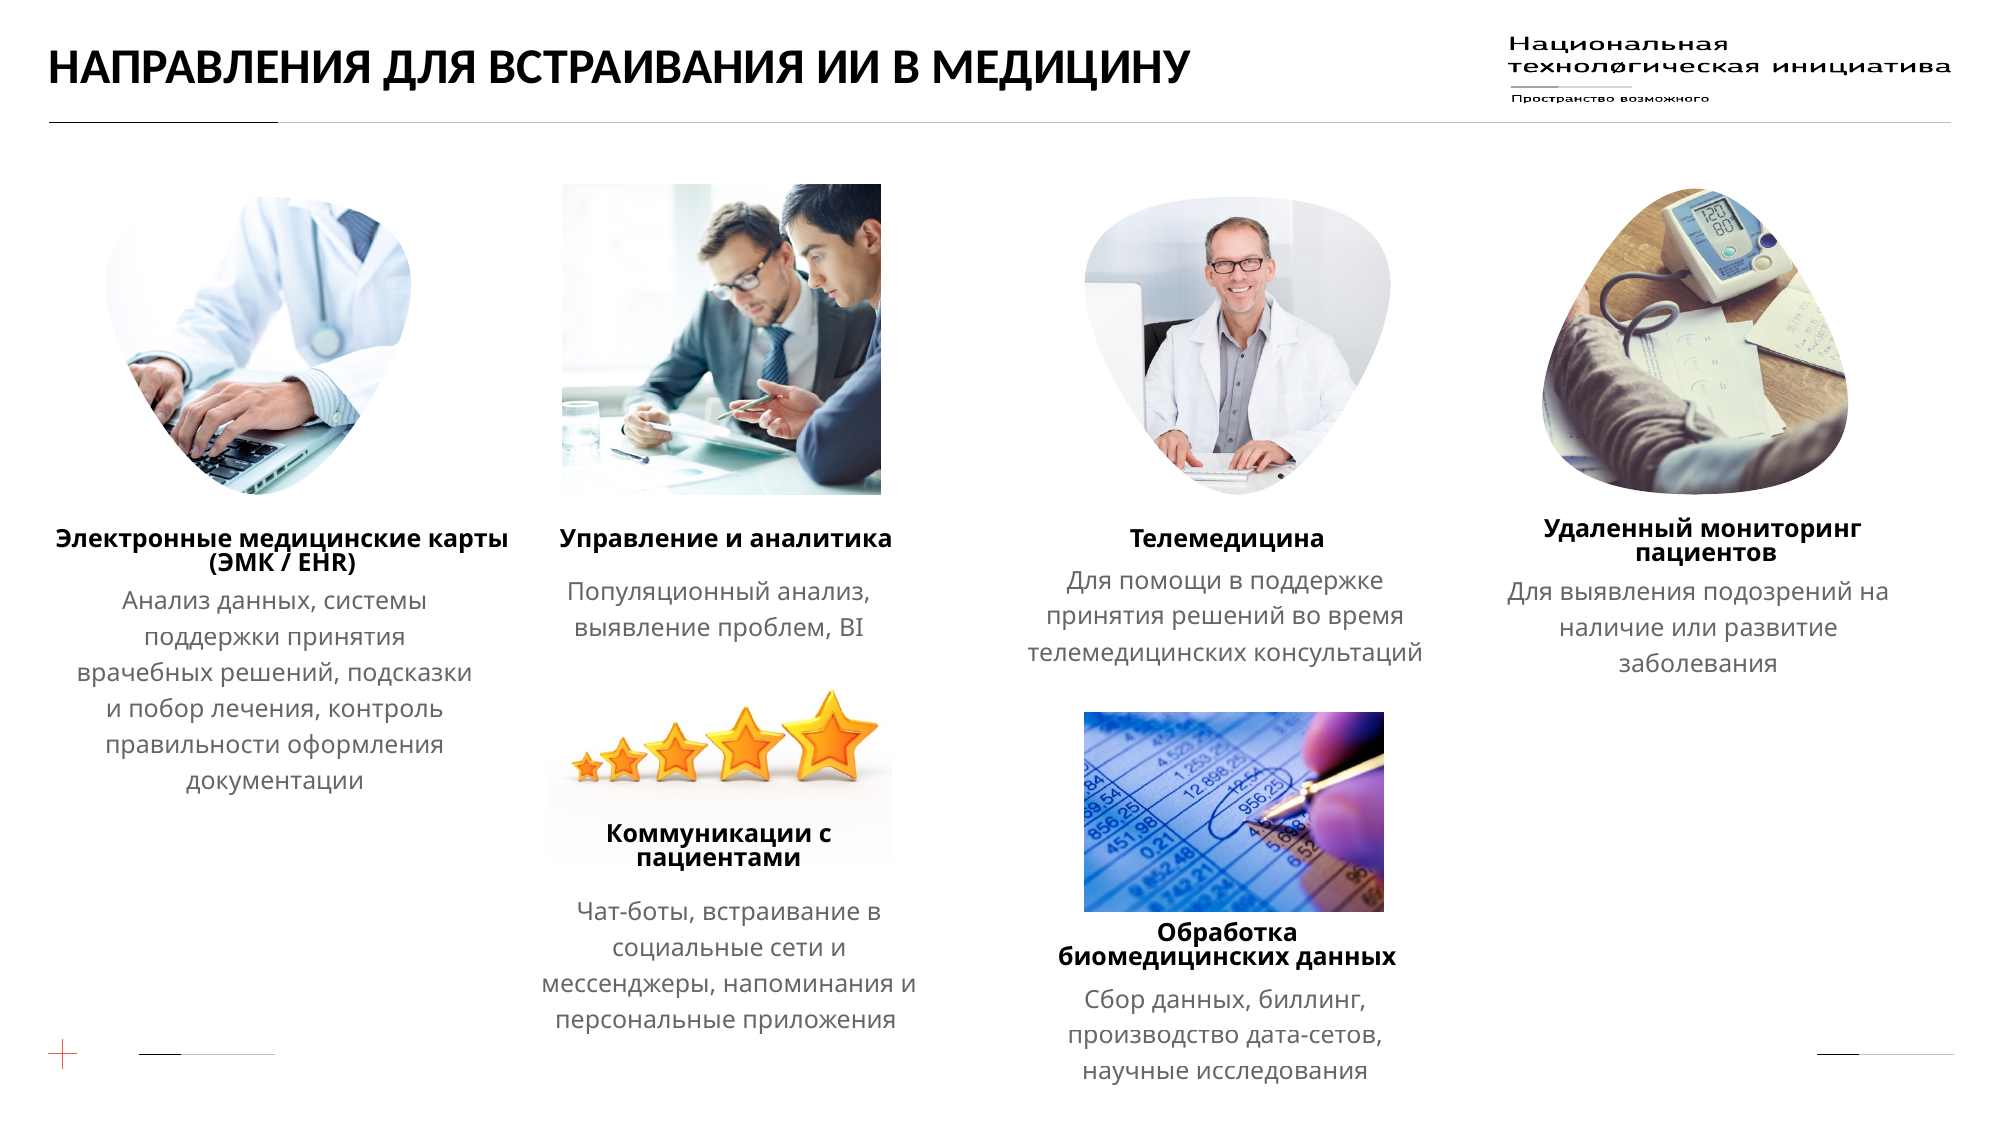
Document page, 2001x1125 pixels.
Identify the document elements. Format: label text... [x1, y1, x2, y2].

title Направления для встраивания ии в медицину [33, 13, 1496, 123]
picture [1084, 712, 1384, 912]
text_box Электронные медицинские карты (ЭМК / EHR) [55, 528, 510, 577]
picture [1084, 196, 1391, 495]
text_box Чат-боты, встраивание в социальные сети и мессенджеры, напоминания и персональные приложения [529, 889, 945, 1034]
text_box Коммуникации с пациентами [518, 815, 920, 879]
text_box Телемедицина [1129, 528, 1326, 553]
picture [546, 656, 892, 863]
text_box Для помощи в поддержке принятия решений во время телемедицинских консультаций [1025, 558, 1441, 666]
picture [1542, 188, 1849, 495]
picture [562, 184, 881, 495]
text_box Управление и аналитика [559, 528, 894, 553]
picture [105, 196, 412, 495]
text_box Удаленный мониторинг пациентов [1543, 518, 1869, 567]
text_box Обработка биомедицинских данных [1027, 915, 1428, 977]
text_box Сбор данных, биллинг, производство дата-сетов, научные исследования [1025, 977, 1441, 1085]
text_box Анализ данных, системы поддержки принятия врачебных решений, подсказки и побор лечения, контроль правильности оформления документации [75, 578, 491, 795]
text_box Популяционный анализ, выявление проблем, BI [518, 569, 934, 642]
text_box Для выявления подозрений на наличие или развитие заболевания [1498, 569, 1914, 678]
